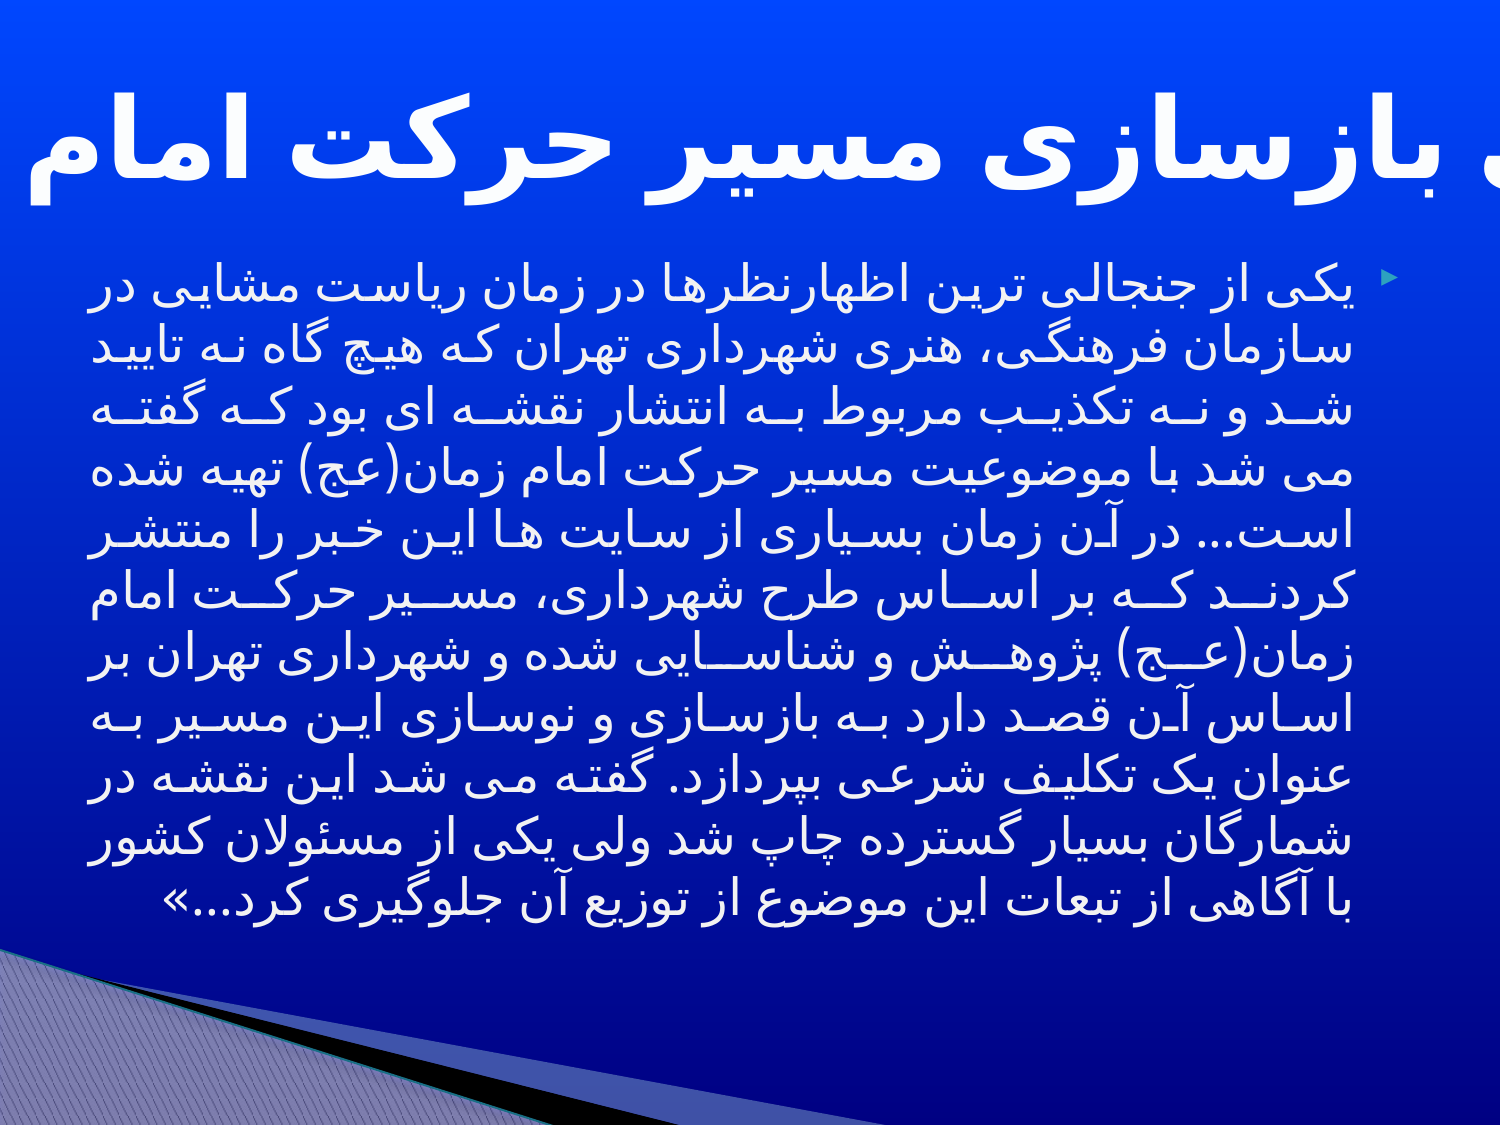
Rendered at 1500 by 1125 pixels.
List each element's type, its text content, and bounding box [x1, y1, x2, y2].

text_box ادعای بازسازی مسیر حرکت امام زمان [0, 58, 1500, 209]
list یکی از جنجالی ترین اظهارنظرها در زمان ریاست مشایی در سازمان فرهنگی، هنری شهرداری تهران که هیچ گاه نه تایید شد و نه تکذیب مربوط به انتشار نقشه ای بود که گفته می شد با موضوعیت مسیر حرکت امام زمان(عج) تهیه شده است... در آن زمان بسیاری از سایت ها این خبر را منتشر کردند که بر اساس طرح شهرداری، مسیر حرکت امام زمان(عج) پژوهش و شناسایی شده و شهرداری تهران بر اساس آن قصد دارد به بازسازی و نوسازی این مسیر به عنوان یک تکلیف شرعی بپردازد. گفته می شد این نقشه در شمارگان بسیار گسترده چاپ شد ولی یکی از مسئولان کشور با آگاهی از تبعات این موضوع از توزیع آن جلوگیری کرد...» [75, 243, 1425, 986]
